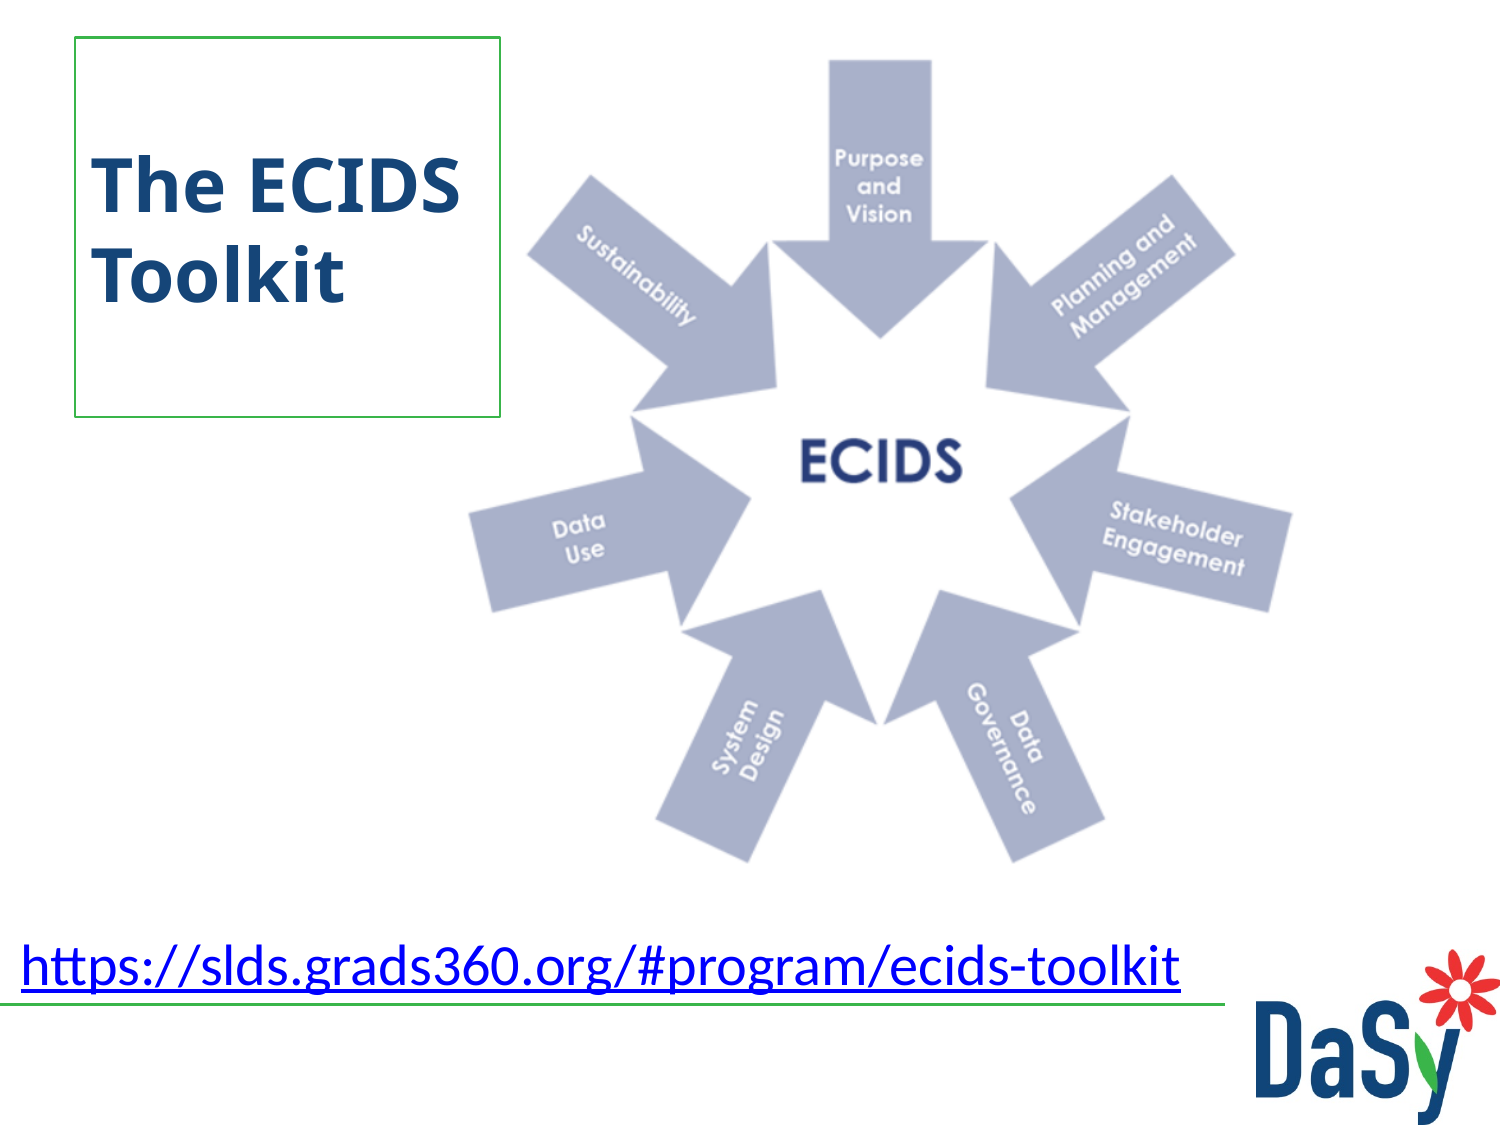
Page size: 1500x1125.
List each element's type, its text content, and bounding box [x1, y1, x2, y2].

picture [399, 37, 1418, 894]
list https://slds.grads360.org/#program/ecids-toolkit [5, 919, 1356, 1095]
picture [1256, 949, 1500, 1125]
title The ECIDS Toolkit [74, 36, 398, 418]
